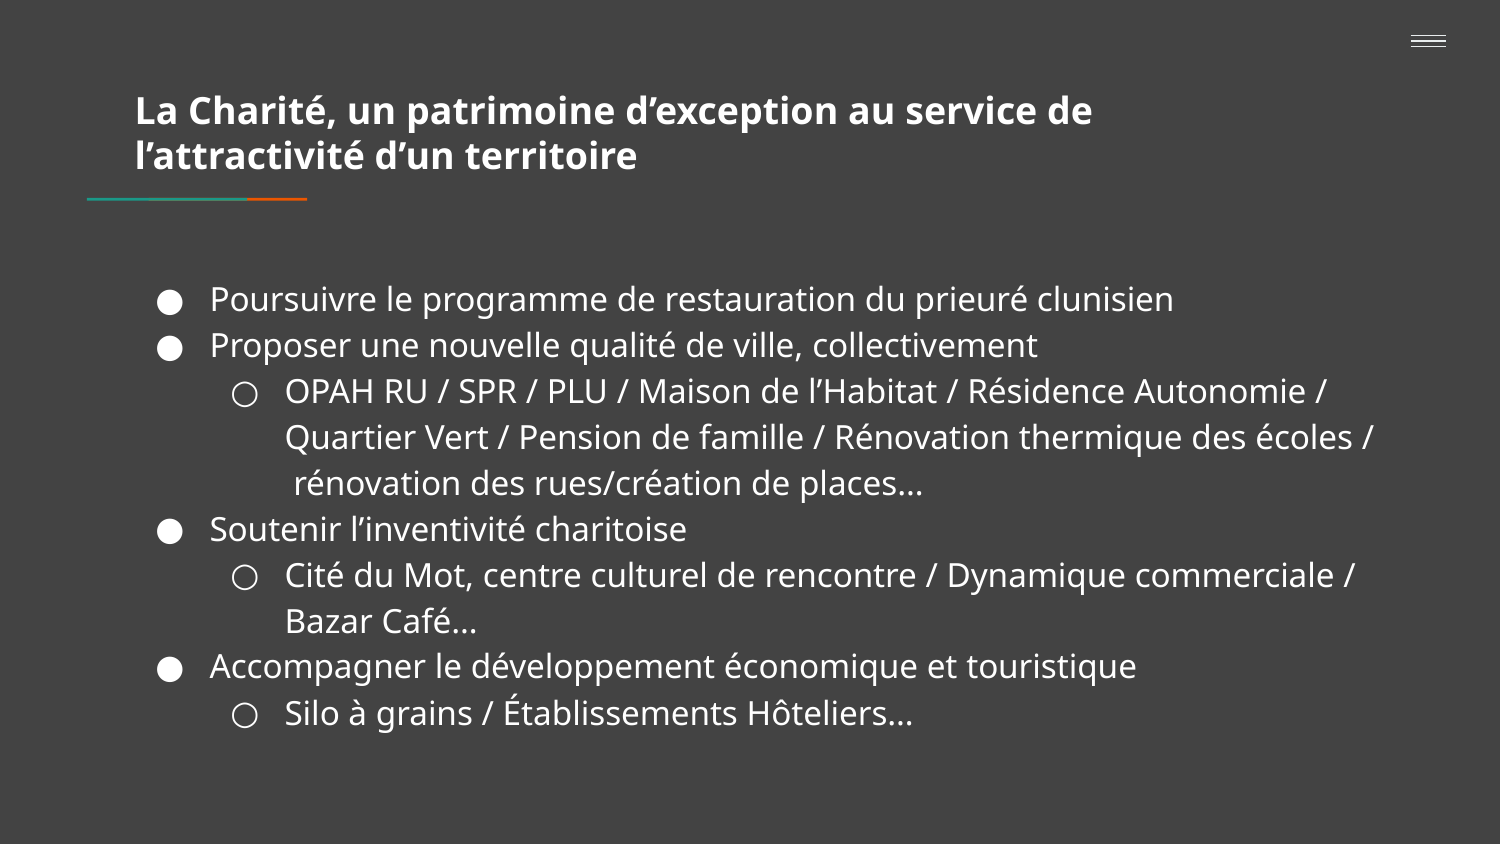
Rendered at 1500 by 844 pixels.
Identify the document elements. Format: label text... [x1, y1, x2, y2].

title La Charité, un patrimoine d’exception au service de l’attractivité d’un territoire [119, 72, 1270, 130]
list Poursuivre le programme de restauration du prieuré clunisien Proposer une nouvelle qualité de ville, collectivement OPAH RU / SPR / PLU / Maison de l’Habitat / Résidence Autonomie / Quartier Vert / Pension de famille / Rénovation thermique des écoles / rénovation des rues/création de places… Soutenir l’inventivité charitoise Cité du Mot, centre culturel de rencontre / Dynamique commerciale / Bazar Café… Accompagner le développement économique et touristique Silo à grains / Établissements Hôteliers… [119, 257, 1395, 641]
